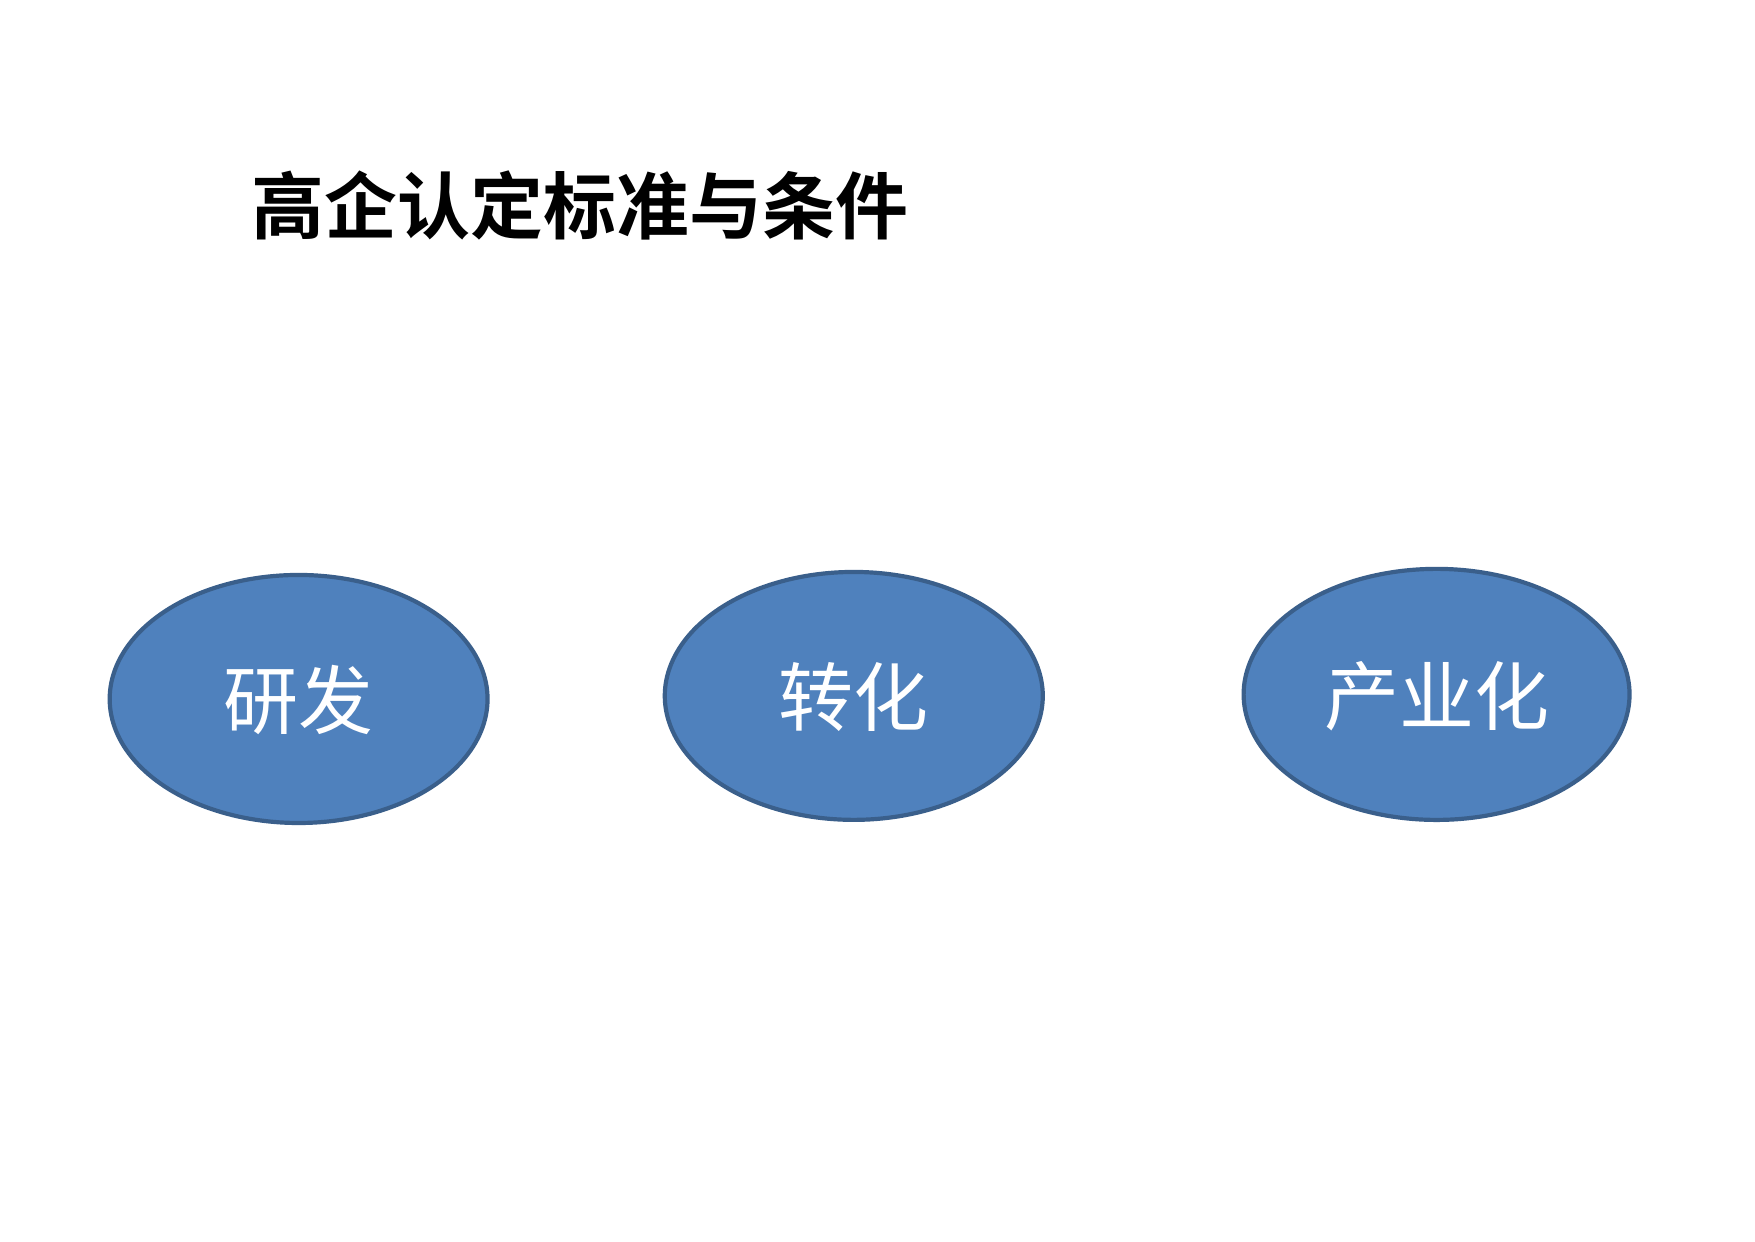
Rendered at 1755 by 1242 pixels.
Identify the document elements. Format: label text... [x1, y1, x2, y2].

text_box 产业化 [1241, 566, 1632, 823]
text_box 高企认定标准与条件 [251, 160, 915, 237]
text_box 研发 [107, 572, 490, 826]
text_box 转化 [662, 569, 1045, 822]
